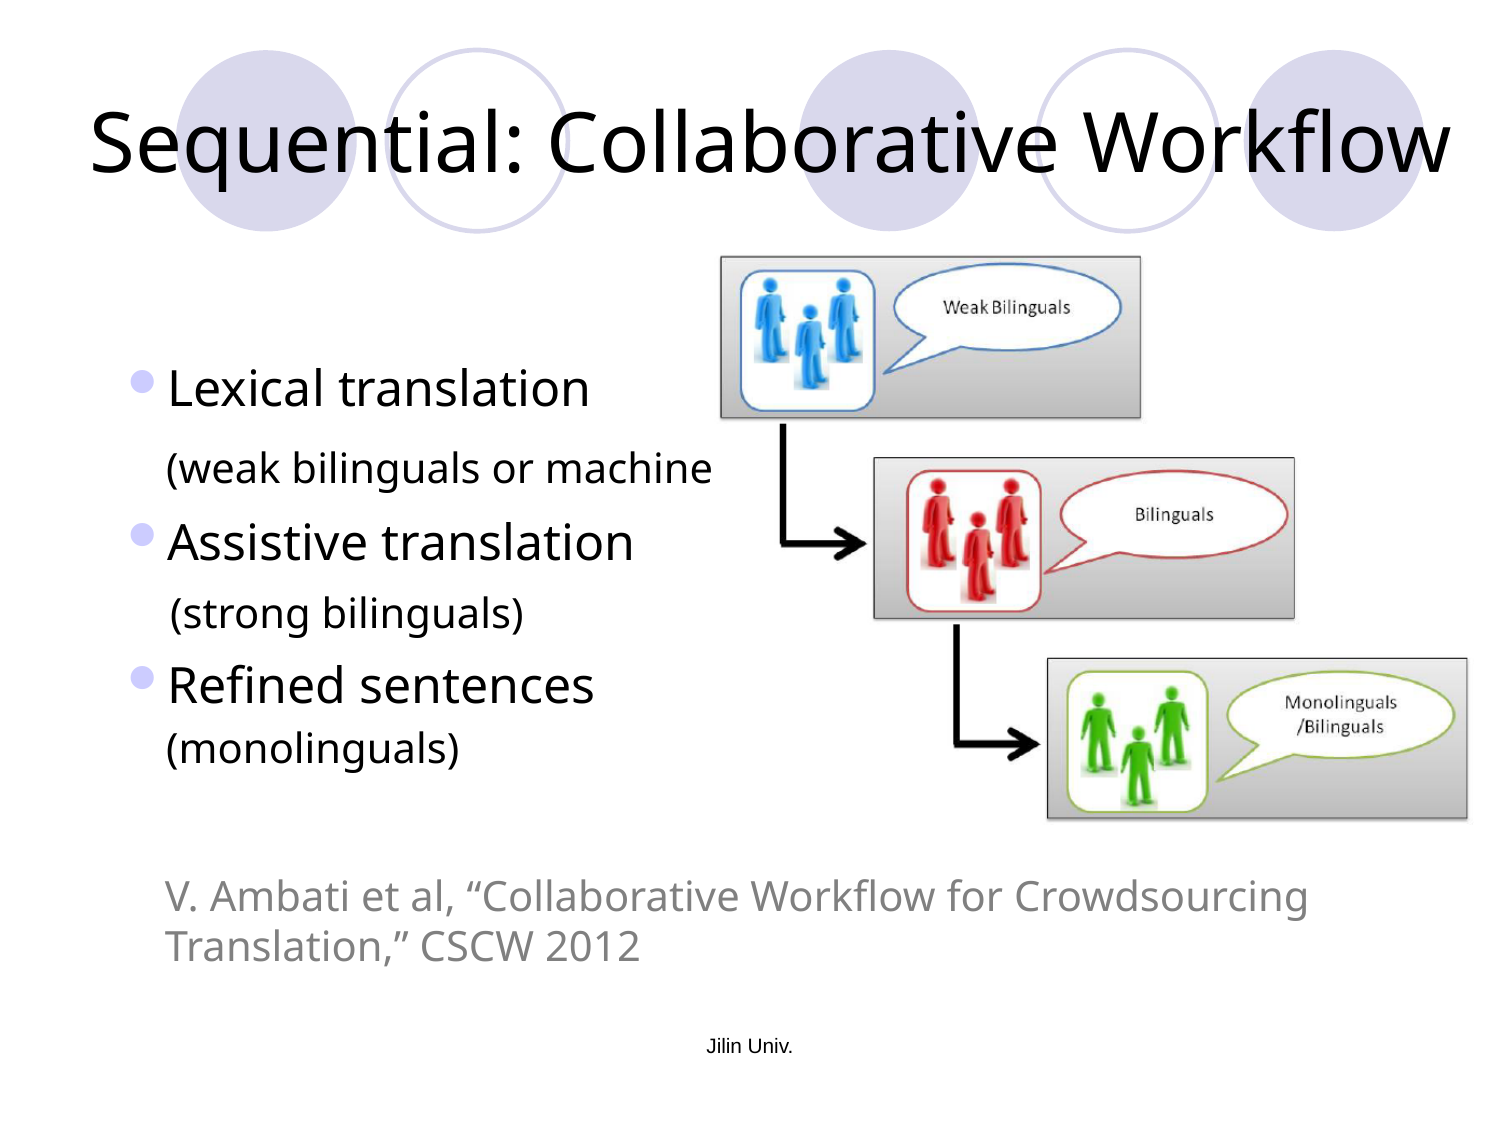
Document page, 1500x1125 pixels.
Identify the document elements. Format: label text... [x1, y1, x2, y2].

text_box V. Ambati et al, “Collaborative Workflow for Crowdsourcing Translation,” CSCW 2012 [150, 862, 1375, 978]
list Lexical translation (weak bilinguals or machine) Assistive translation (strong bilinguals) Refined sentences (monolinguals) [112, 262, 838, 1006]
footer Jilin Univ. [512, 1024, 988, 1100]
picture [713, 249, 1476, 826]
title Sequential: Collaborative Workflow [75, 45, 1500, 233]
